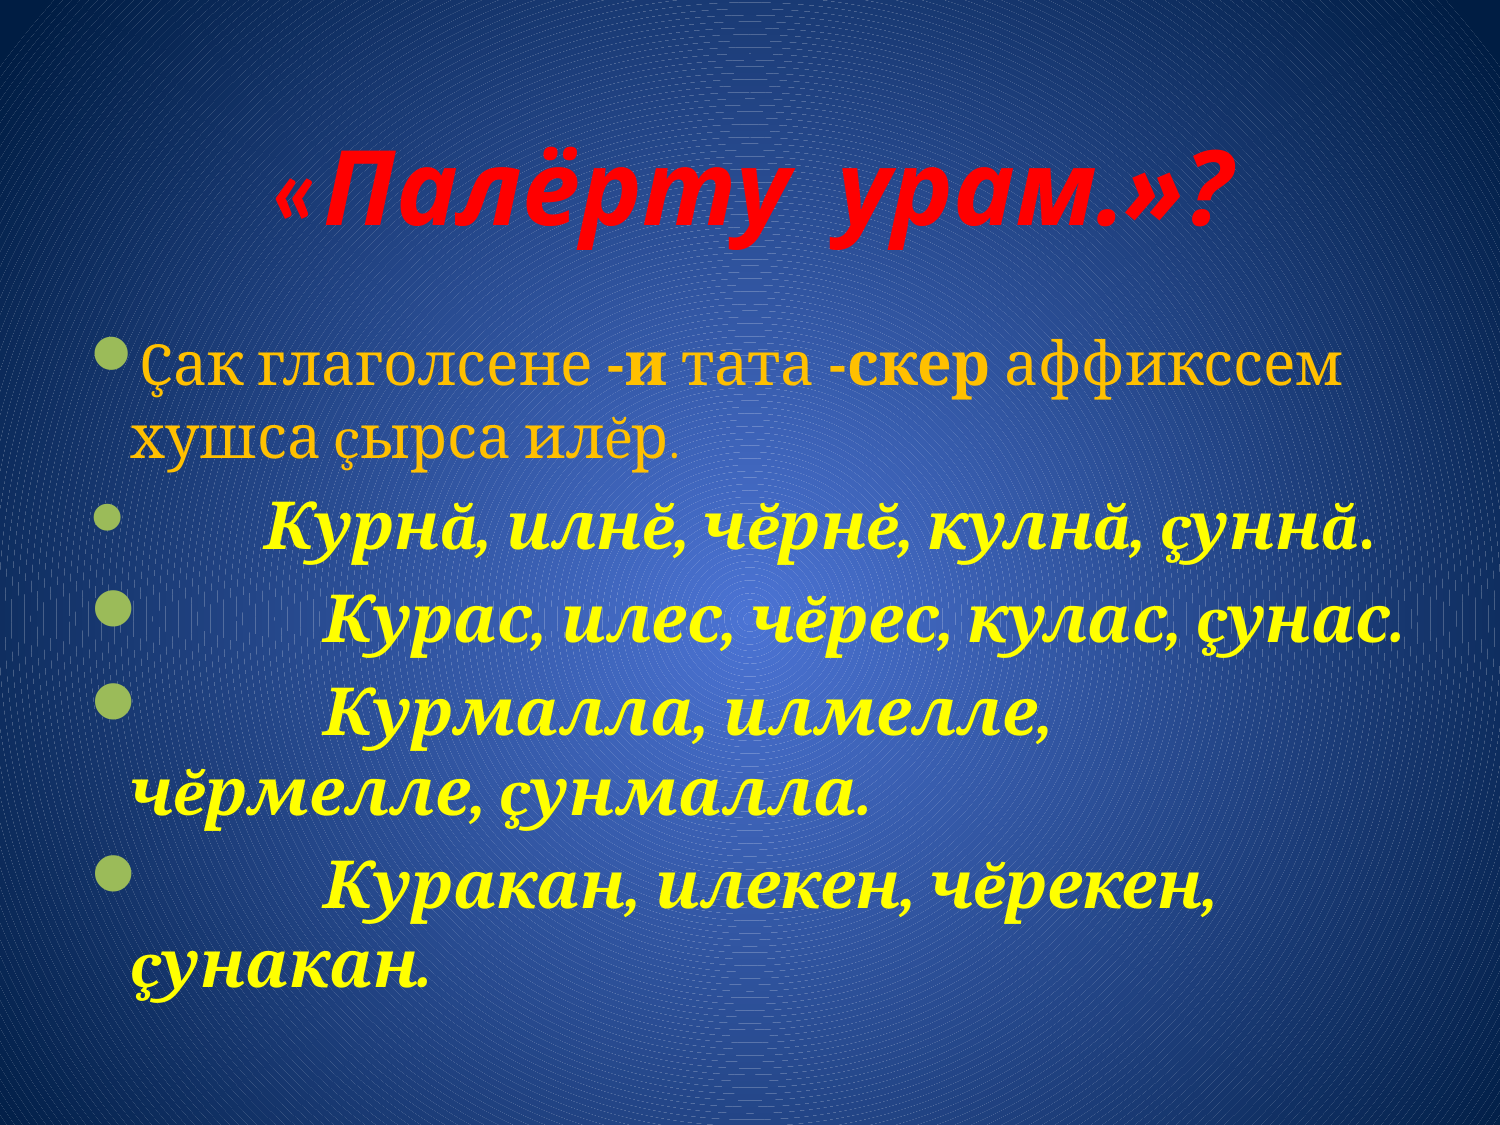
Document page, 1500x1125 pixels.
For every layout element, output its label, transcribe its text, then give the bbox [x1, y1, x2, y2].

title «Палёрту урам.»? [75, 46, 1425, 247]
list Çак глаголсене -и тата -скер аффикссем хушса çырса илĕр. Курнă, илнĕ, чĕрнĕ, кулнă, çуннă. Курас, илес, чĕрес, кулас, çунас. Курмалла, илмелле, чĕрмелле, çунмалла. Куракан, илекен, чĕрекен, çунакан. [75, 317, 1425, 1038]
